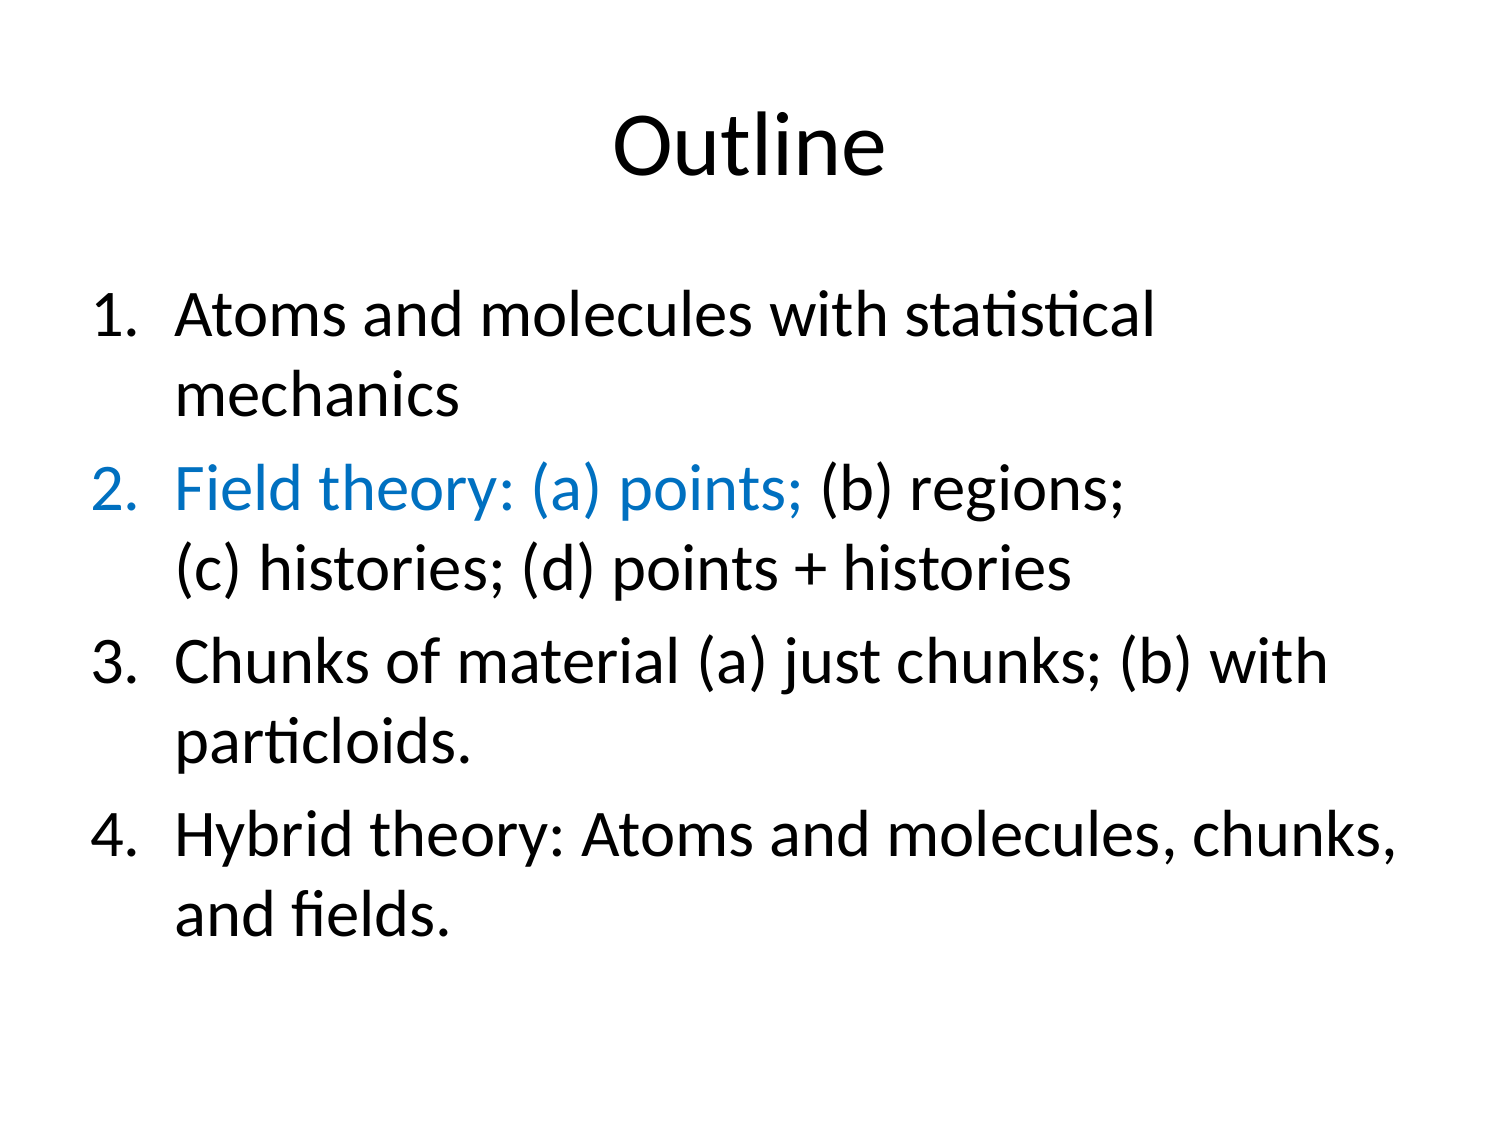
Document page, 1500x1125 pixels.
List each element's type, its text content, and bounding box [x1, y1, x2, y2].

title Outline [74, 44, 1426, 233]
list Atoms and molecules with statistical mechanics Field theory: (a) points; (b) regions; (c) histories; (d) points + histories Chunks of material (a) just chunks; (b) with particloids. Hybrid theory: Atoms and molecules, chunks, and fields. [74, 262, 1426, 1006]
